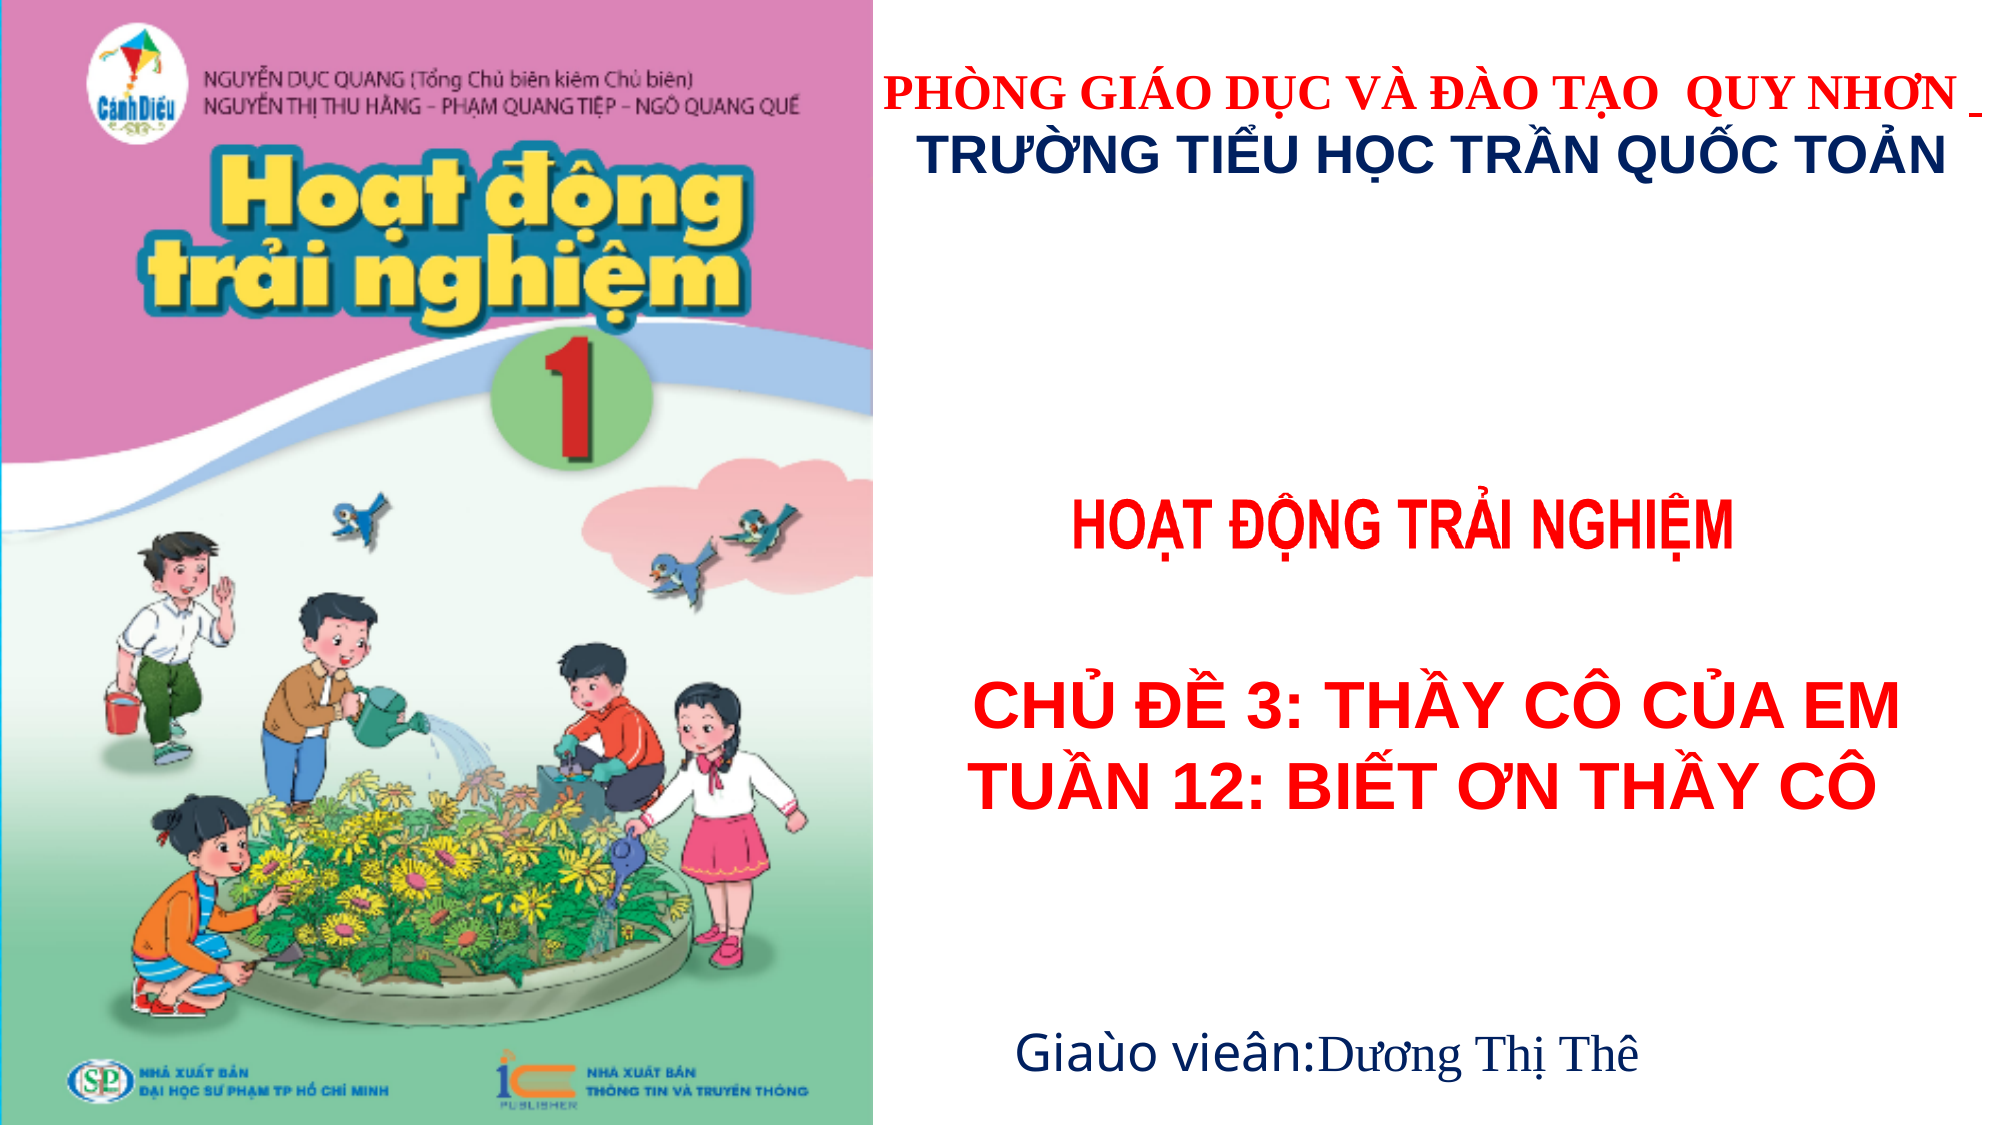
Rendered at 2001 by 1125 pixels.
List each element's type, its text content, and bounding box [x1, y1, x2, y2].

text_box Giaùo vieân:Dương Thị Thê [999, 1012, 1741, 1125]
text_box PHÒNG GIÁO DỤC VÀ ĐÀO TẠO QUY NHƠN TRƯỜNG TIỂU HỌC TRẦN QUỐC TOẢN [876, 51, 2000, 192]
text_box CHỦ ĐỀ 3: THẦY CÔ CỦA EM [952, 654, 1924, 749]
picture [1039, 461, 1878, 607]
text_box TUẦN 12: BIẾT ƠN THẦY CÔ [952, 735, 1896, 830]
picture [2, 0, 873, 1125]
